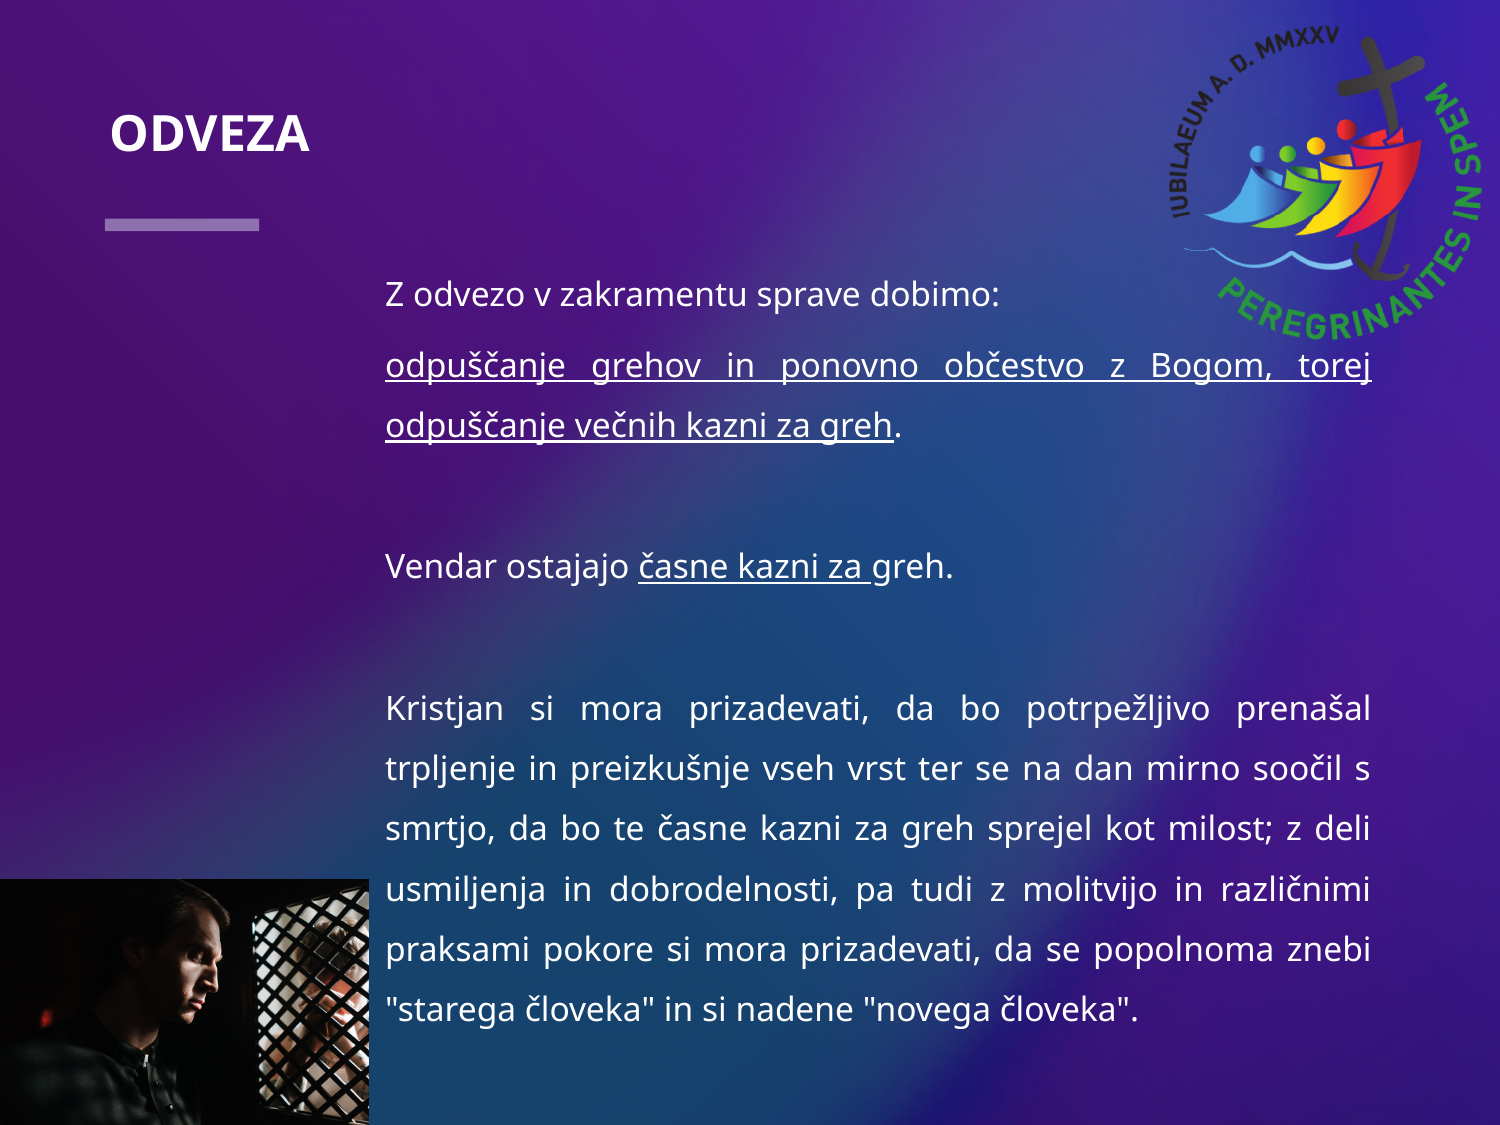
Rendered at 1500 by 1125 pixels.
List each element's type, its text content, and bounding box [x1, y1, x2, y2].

picture [0, 879, 369, 1125]
title ODVEZA [94, 72, 1145, 169]
list Z odvezo v zakramentu sprave dobimo: odpuščanje grehov in ponovno občestvo z Bogom, torej odpuščanje večnih kazni za greh. Vendar ostajajo časne kazni za greh. Kristjan si mora prizadevati, da bo potrpežljivo prenašal trpljenje in preizkušnje vseh vrst ter se na dan mirno soočil s smrtjo, da bo te časne kazni za greh sprejel kot milost; z deli usmiljenja in dobrodelnosti, pa tudi z molitvijo in različnimi praksami pokore si mora prizadevati, da se popolnoma znebi "starega človeka" in si nadene "novega človeka". [370, 245, 1388, 1053]
picture [1145, 0, 1500, 358]
